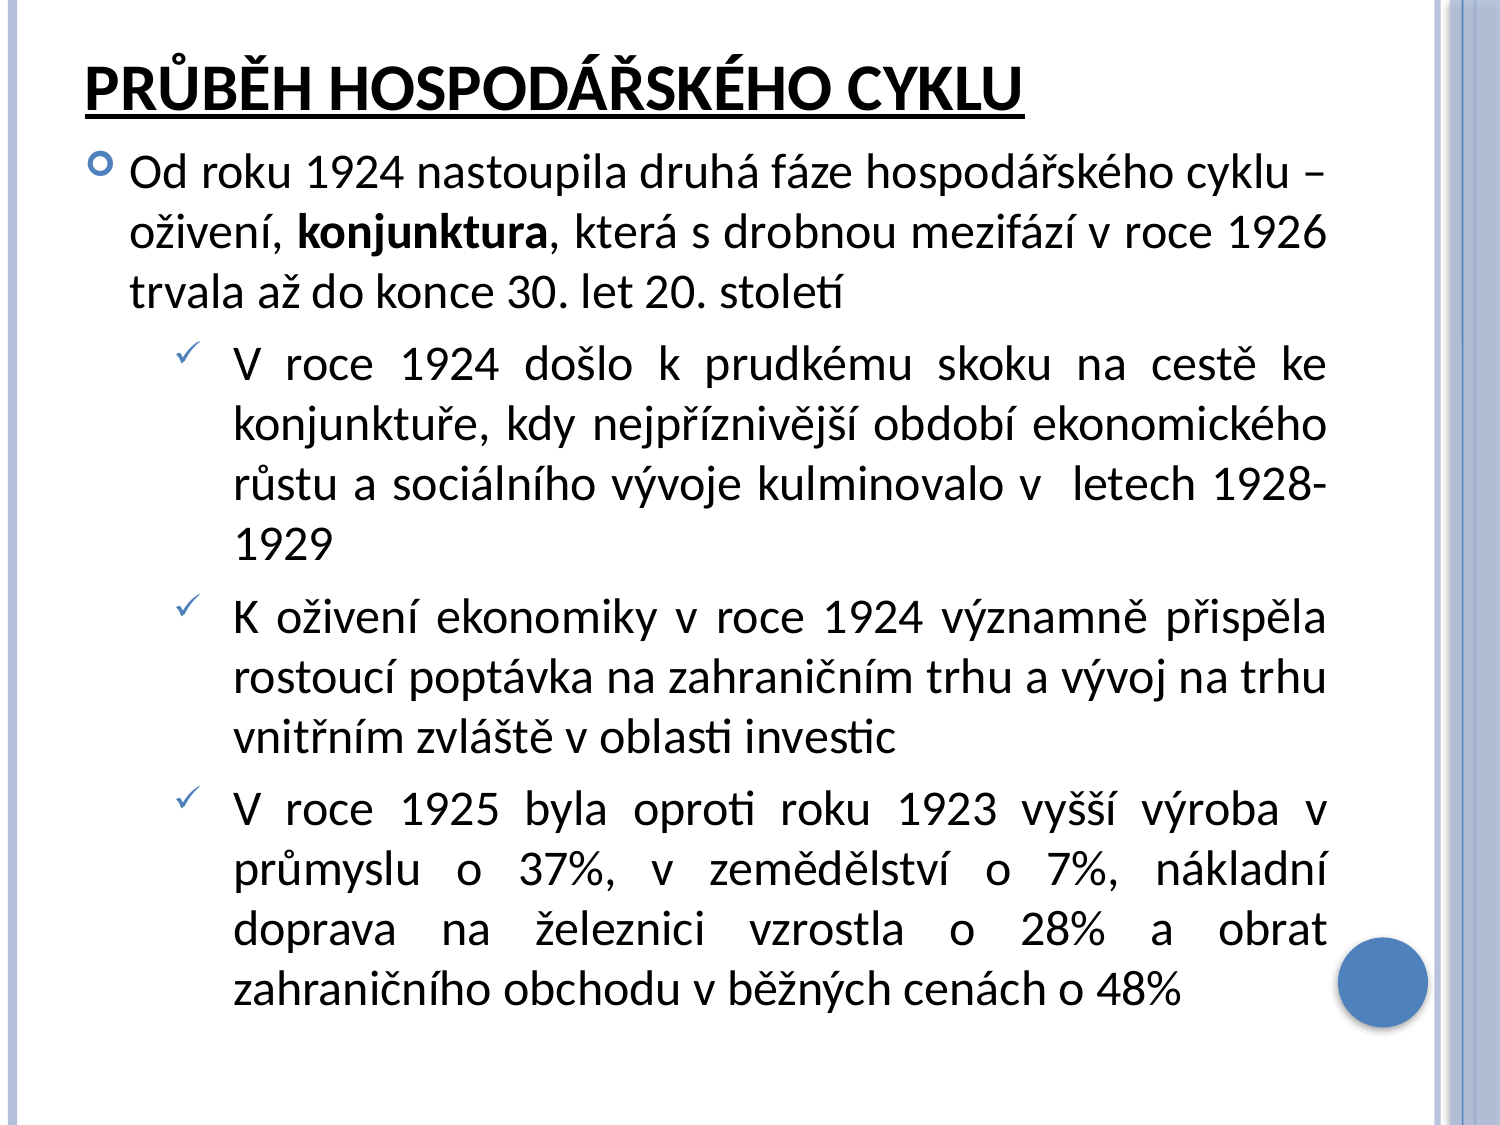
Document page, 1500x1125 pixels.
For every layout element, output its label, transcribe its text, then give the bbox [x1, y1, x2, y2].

title Průběh hospodářského cyklu [70, 23, 1424, 131]
list Od roku 1924 nastoupila druhá fáze hospodářského cyklu – oživení, konjunktura, která s drobnou mezifází v roce 1926 trvala až do konce 30. let 20. století V roce 1924 došlo k prudkému skoku na cestě ke konjunktuře, kdy nejpříznivější období ekonomického růstu a sociálního vývoje kulminovalo v letech 1928-1929 K oživení ekonomiky v roce 1924 významně přispěla rostoucí poptávka na zahraničním trhu a vývoj na trhu vnitřním zvláště v oblasti investic V roce 1925 byla oproti roku 1923 vyšší výroba v průmyslu o 37%, v zemědělství o 7%, nákladní doprava na železnici vzrostla o 28% a obrat zahraničního obchodu v běžných cenách o 48% [70, 130, 1343, 1071]
